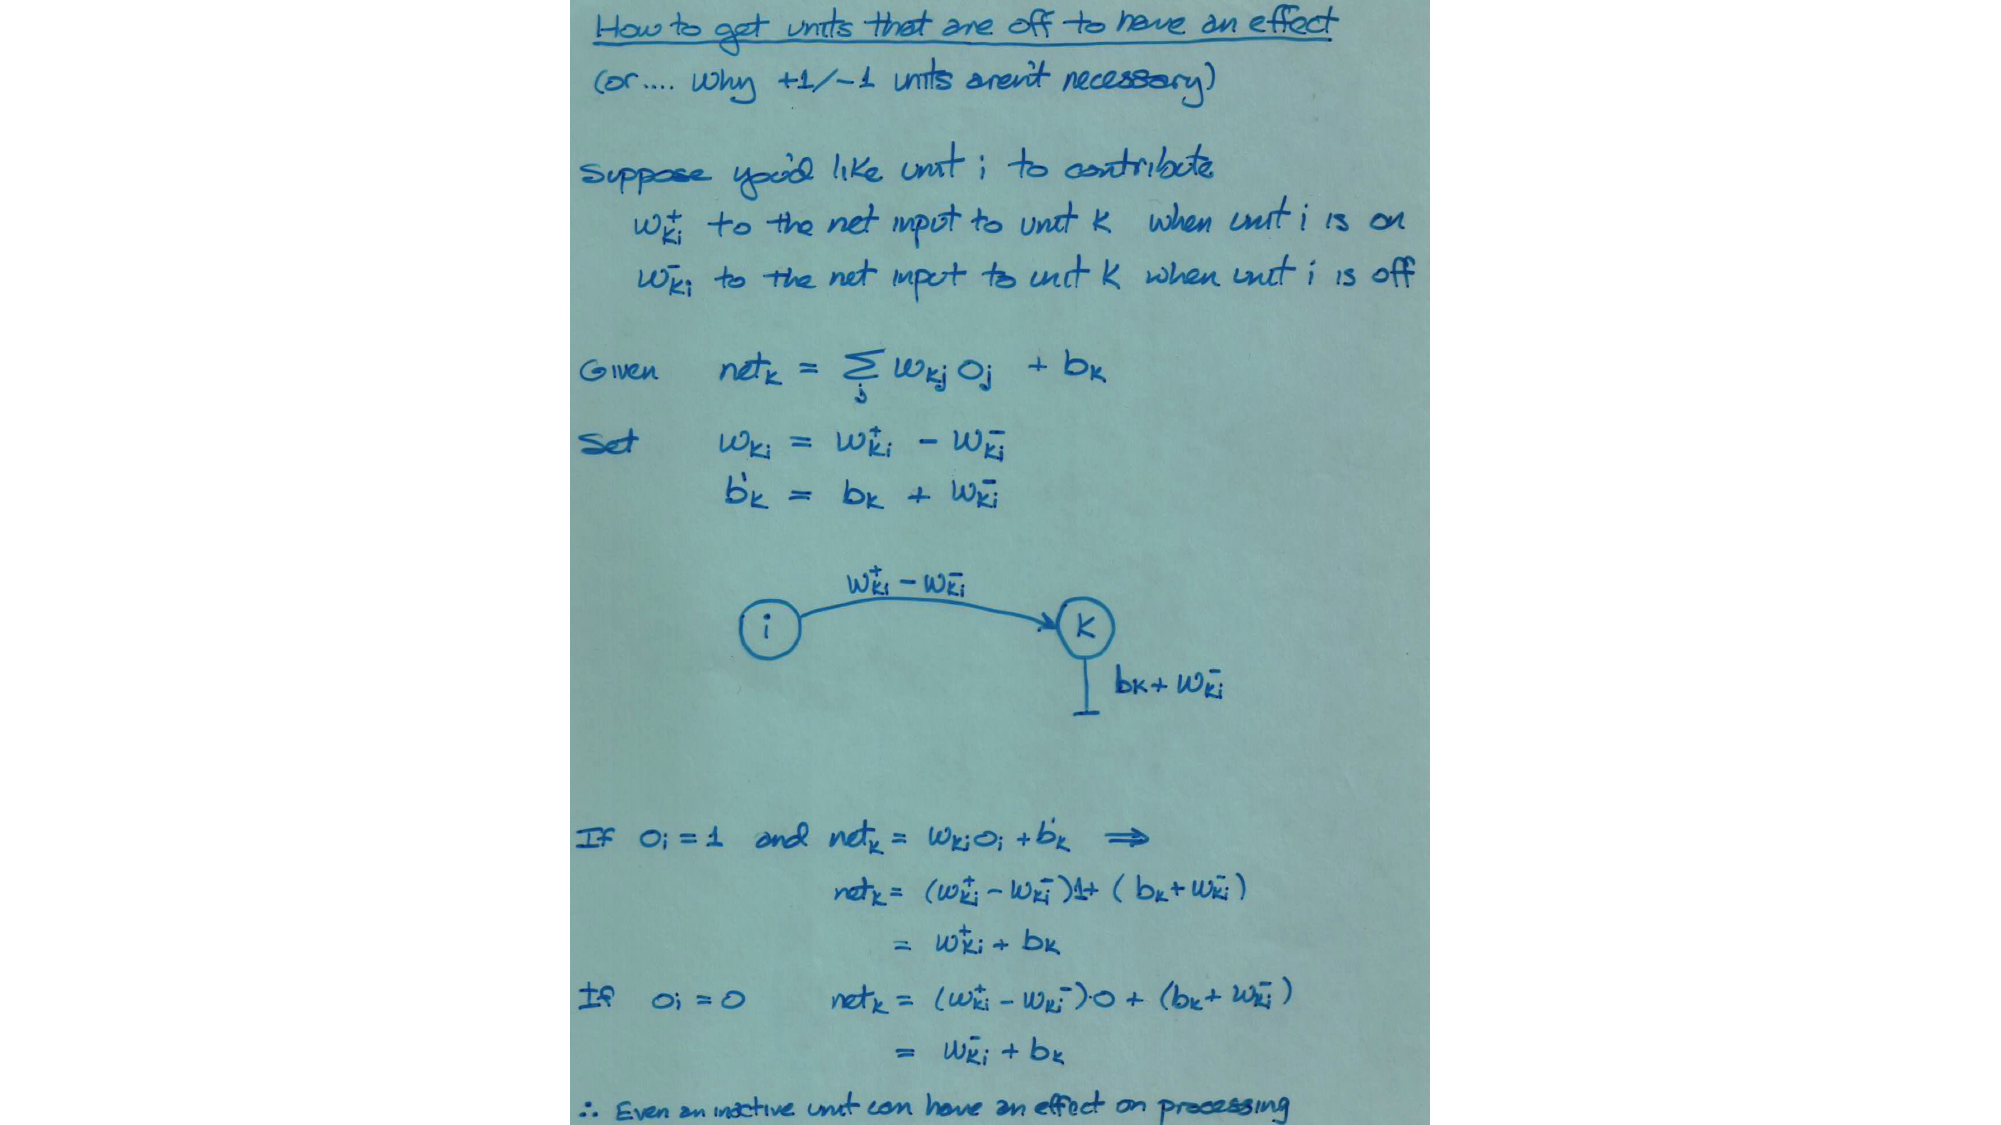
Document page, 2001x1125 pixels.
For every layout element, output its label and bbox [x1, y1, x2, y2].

picture [570, 0, 1430, 1125]
